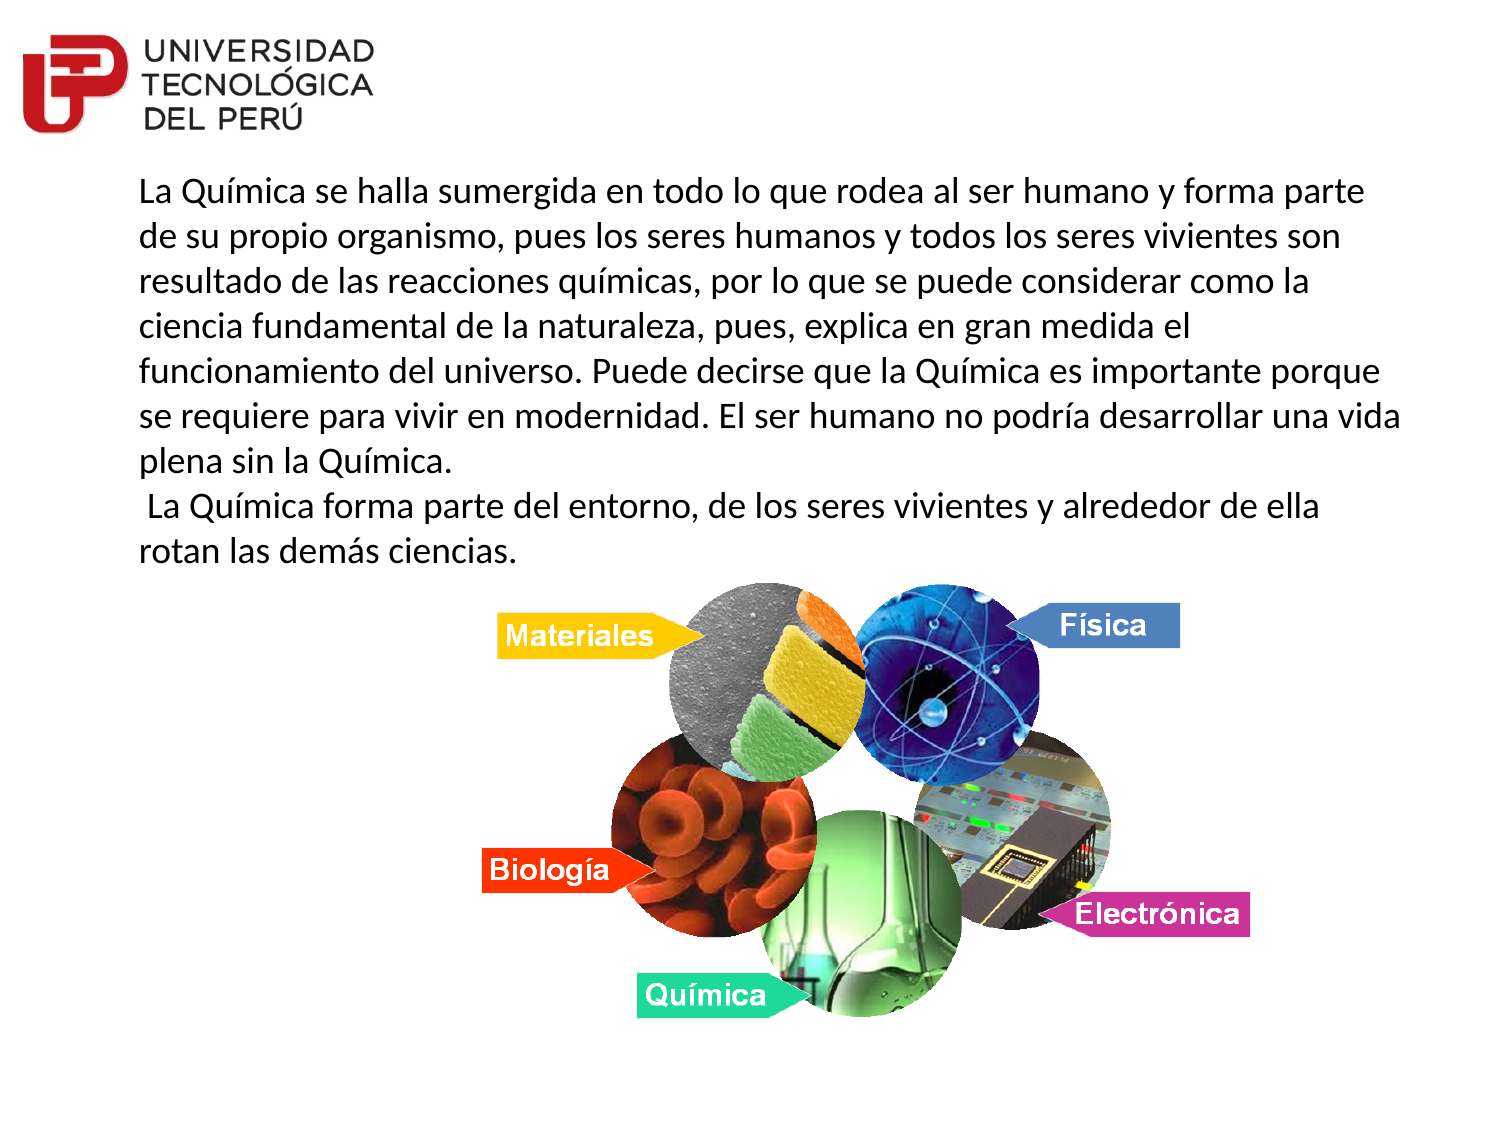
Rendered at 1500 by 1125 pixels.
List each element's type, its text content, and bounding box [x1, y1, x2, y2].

picture [468, 582, 1259, 1020]
text_box La Química se halla sumergida en todo lo que rodea al ser humano y forma parte de su propio organismo, pues los seres humanos y todos los seres vivientes son resultado de las reacciones químicas, por lo que se puede considerar como la ciencia fundamental de la naturaleza, pues, explica en gran medida el funcionamiento del universo. Puede decirse que la Química es importante porque se requiere para vivir en modernidad. El ser humano no podría desarrollar una vida plena sin la Química. La Química forma parte del entorno, de los seres vivientes y alrededor de ella rotan las demás ciencias. [123, 158, 1424, 579]
picture [5, 7, 391, 161]
